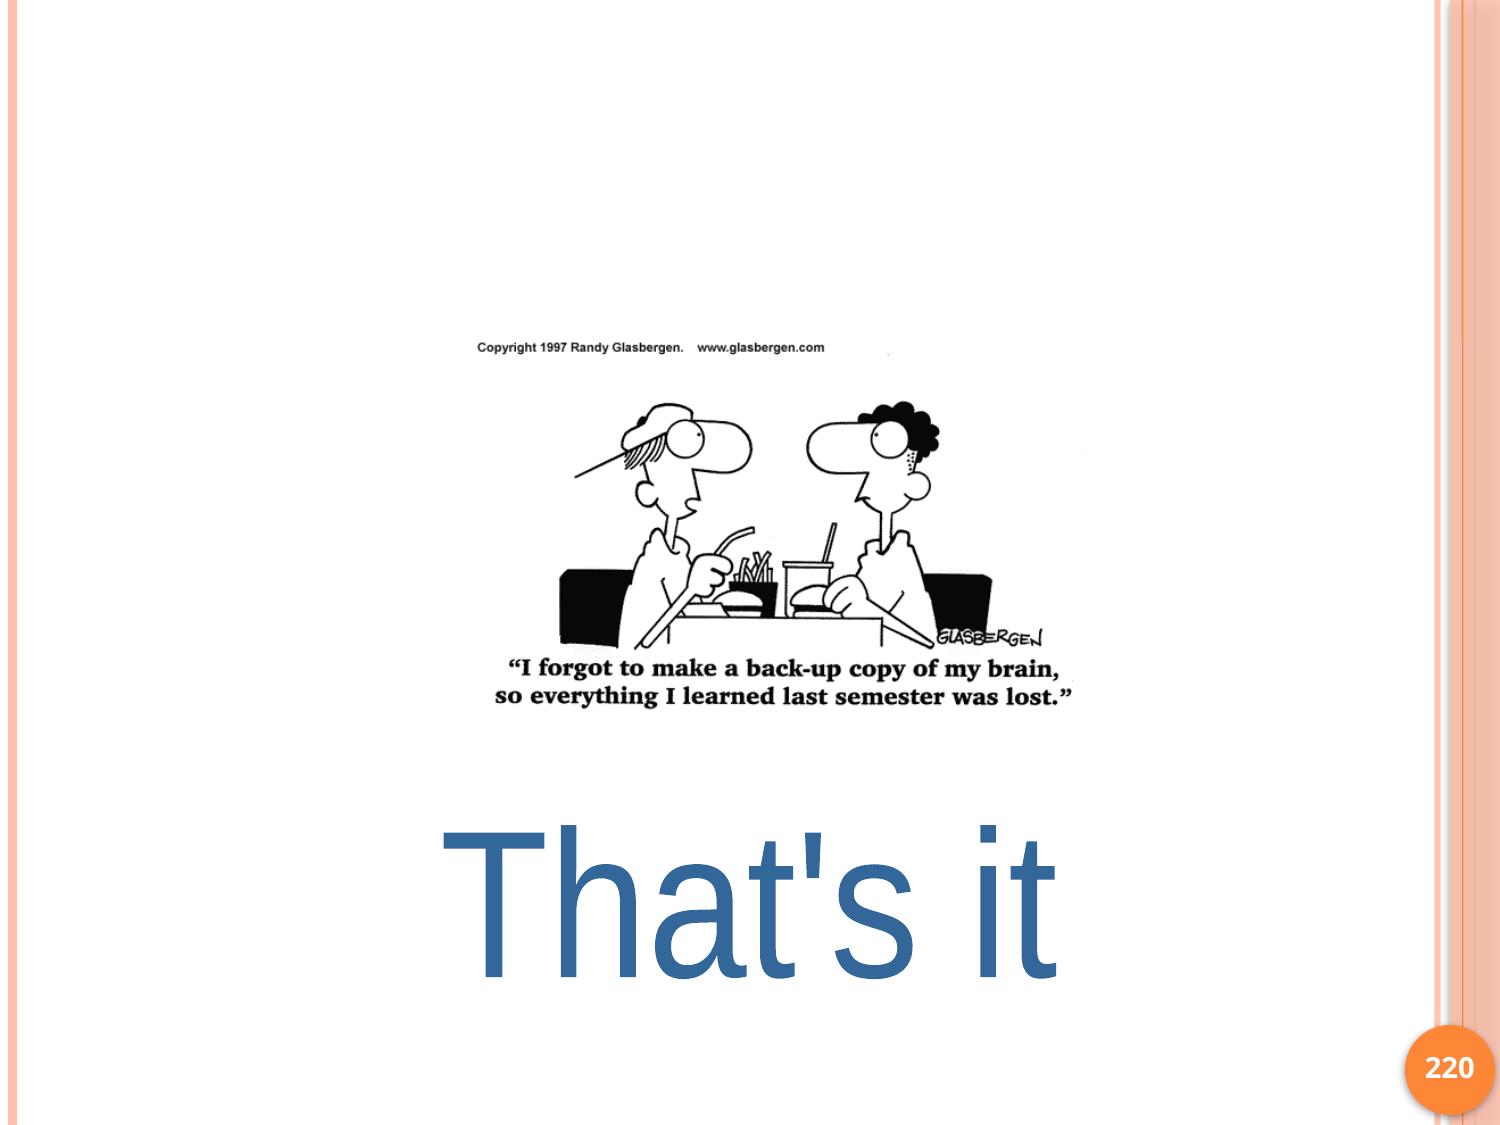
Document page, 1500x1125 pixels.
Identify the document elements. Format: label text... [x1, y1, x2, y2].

slide_number 220 [1400, 1027, 1500, 1113]
picture [474, 336, 1088, 729]
